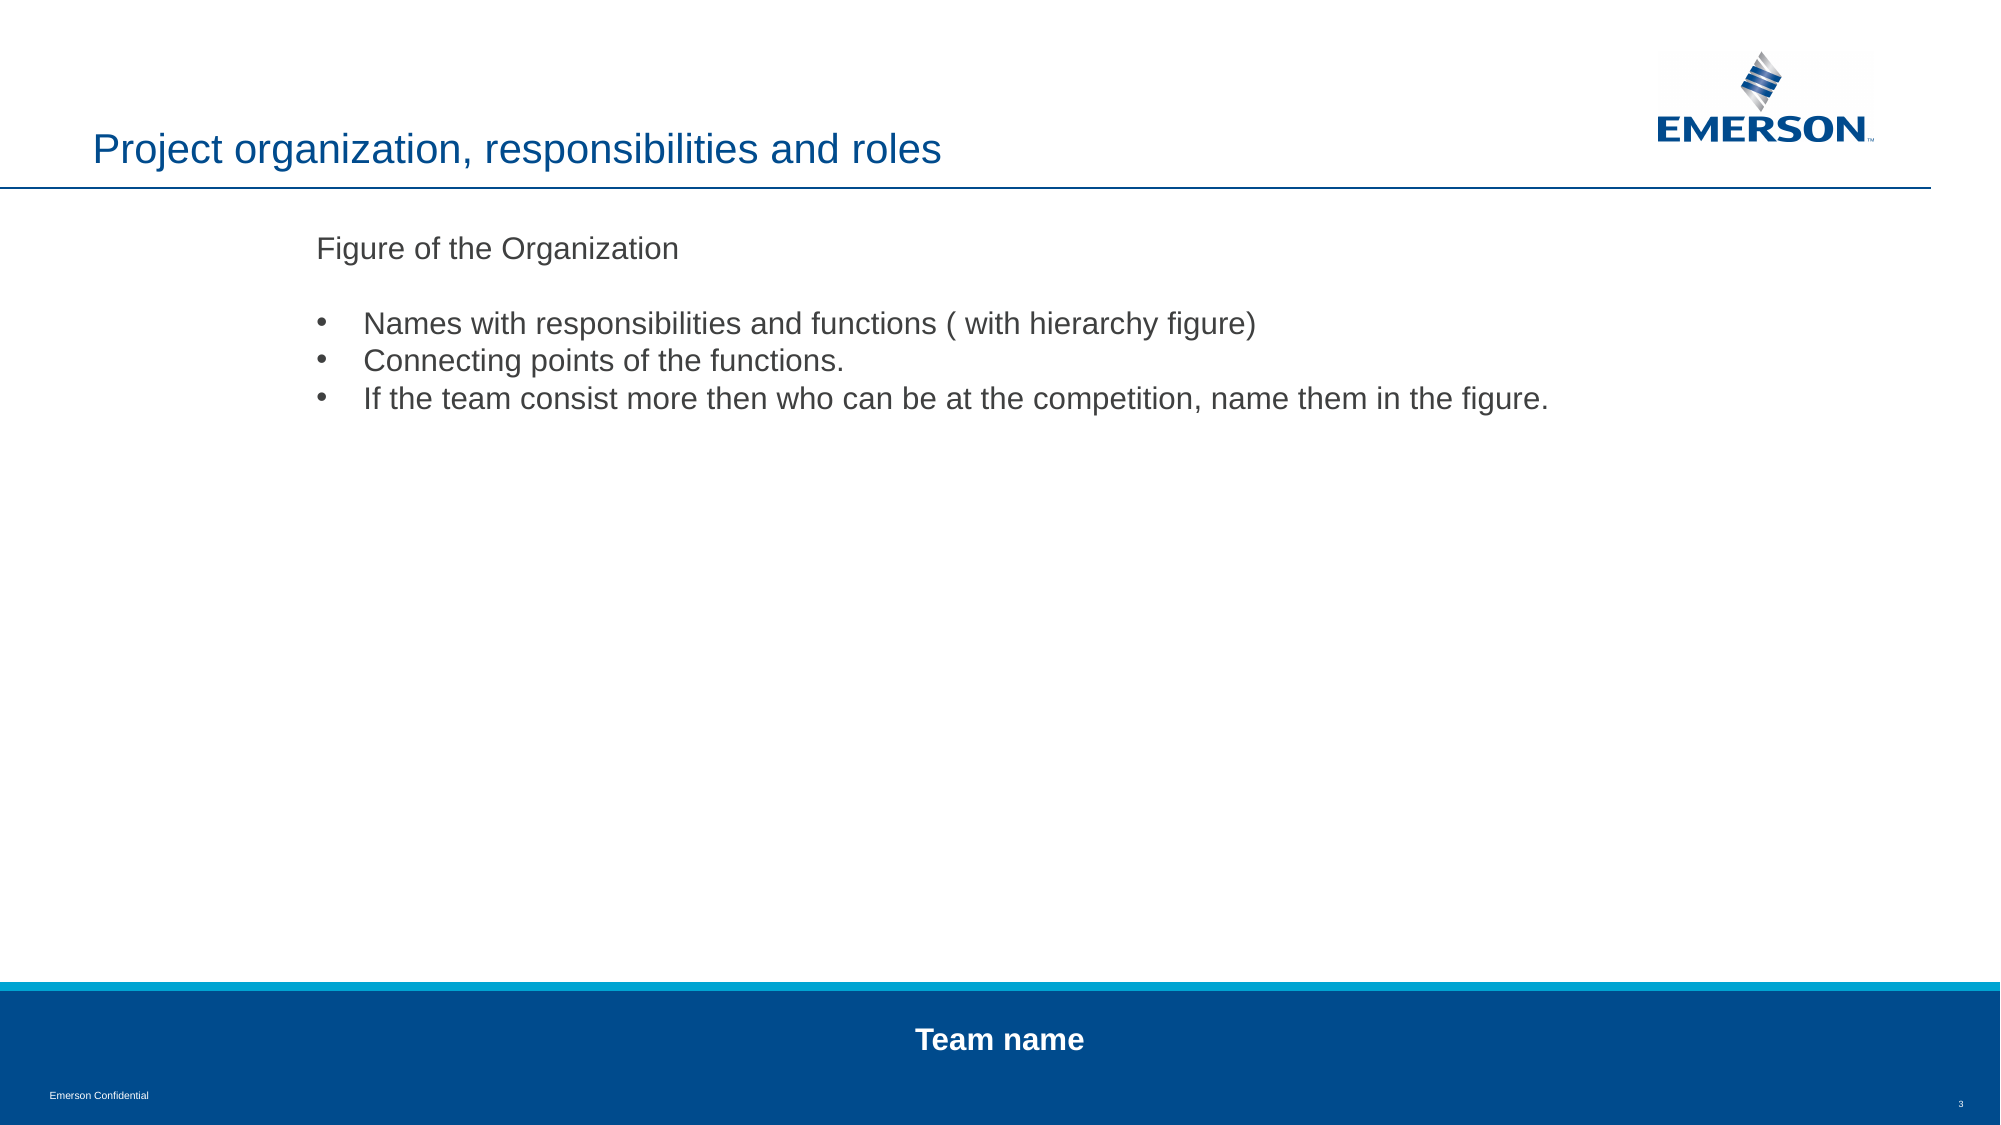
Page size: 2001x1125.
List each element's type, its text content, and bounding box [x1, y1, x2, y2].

title Project organization, responsibilities and roles [68, 45, 1932, 184]
text_box Figure of the Organization Names with responsibilities and functions ( with hierarchy figure) Connecting points of the functions. If the team consist more then who can be at the competition, name them in the figure. [301, 220, 1699, 461]
list Team name [68, 1008, 1932, 1075]
picture [1658, 51, 1874, 142]
